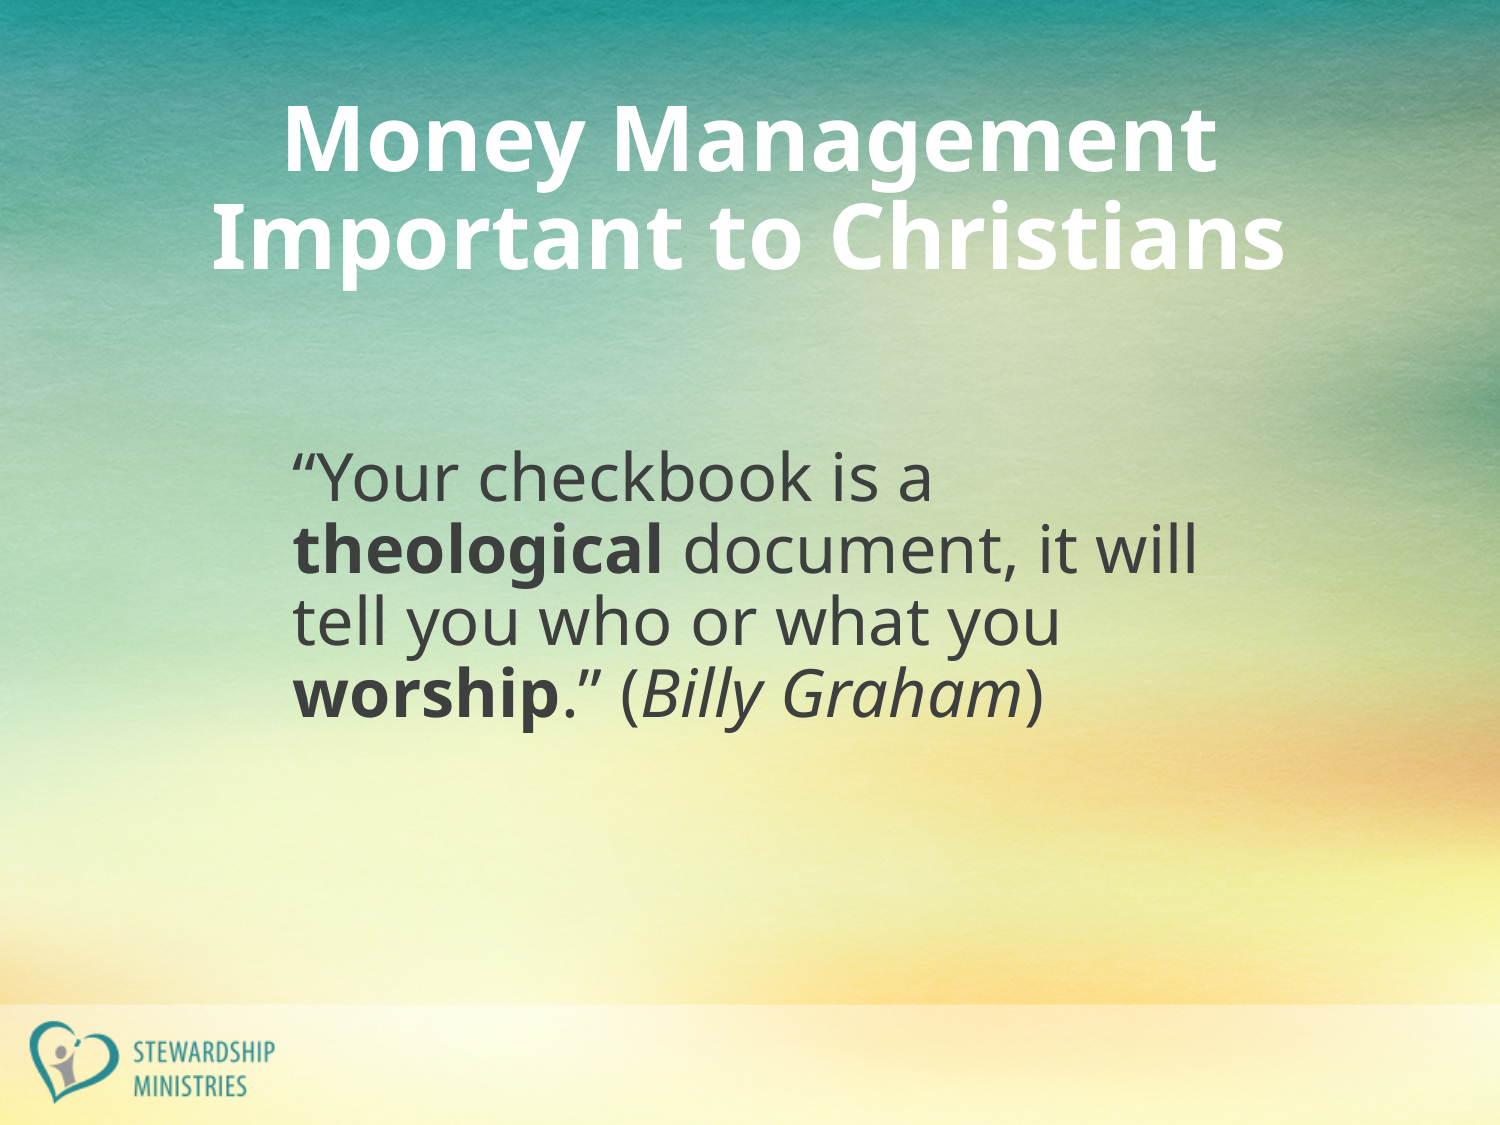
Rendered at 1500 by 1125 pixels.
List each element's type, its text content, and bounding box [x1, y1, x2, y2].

title Money Management Important to Christians [194, 82, 1306, 300]
picture [0, 0, 1500, 1125]
list “Your checkbook is a theological document, it will tell you who or what you worship.” (Billy Graham) [277, 335, 1222, 1050]
